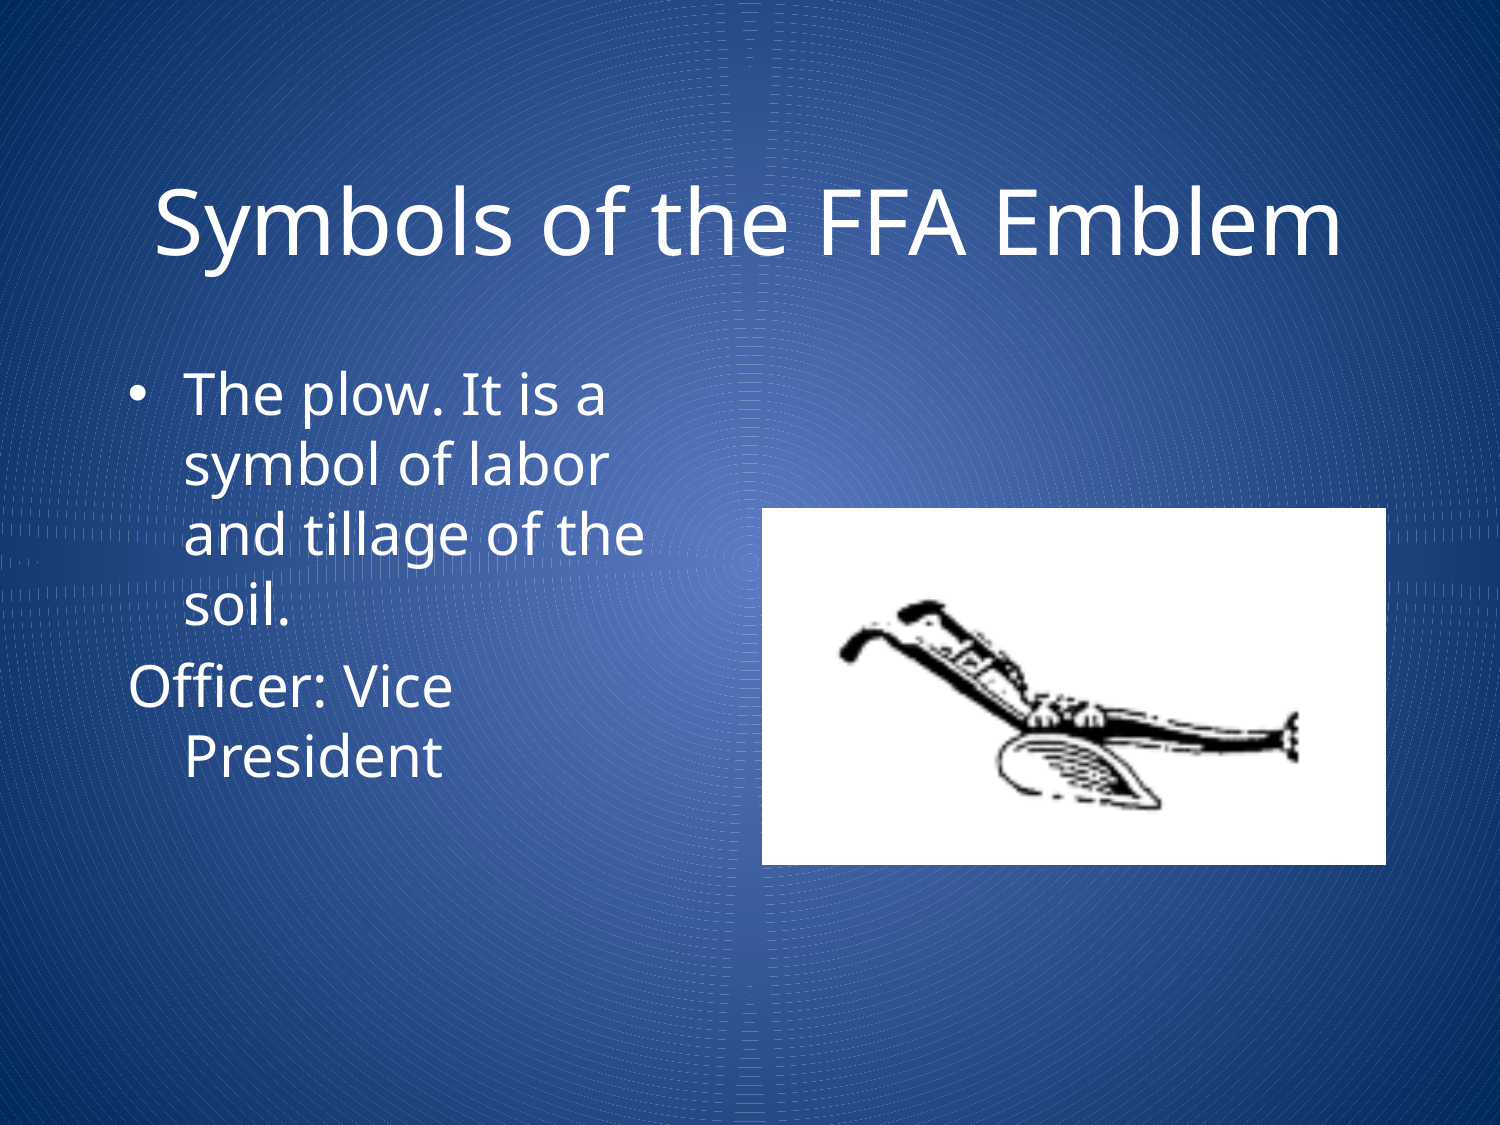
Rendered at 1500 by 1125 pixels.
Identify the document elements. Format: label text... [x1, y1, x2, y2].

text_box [762, 508, 1387, 865]
title Symbols of the FFA Emblem [112, 125, 1388, 313]
list The plow. It is a symbol of labor and tillage of the soil. Officer: Vice President [112, 350, 738, 1025]
